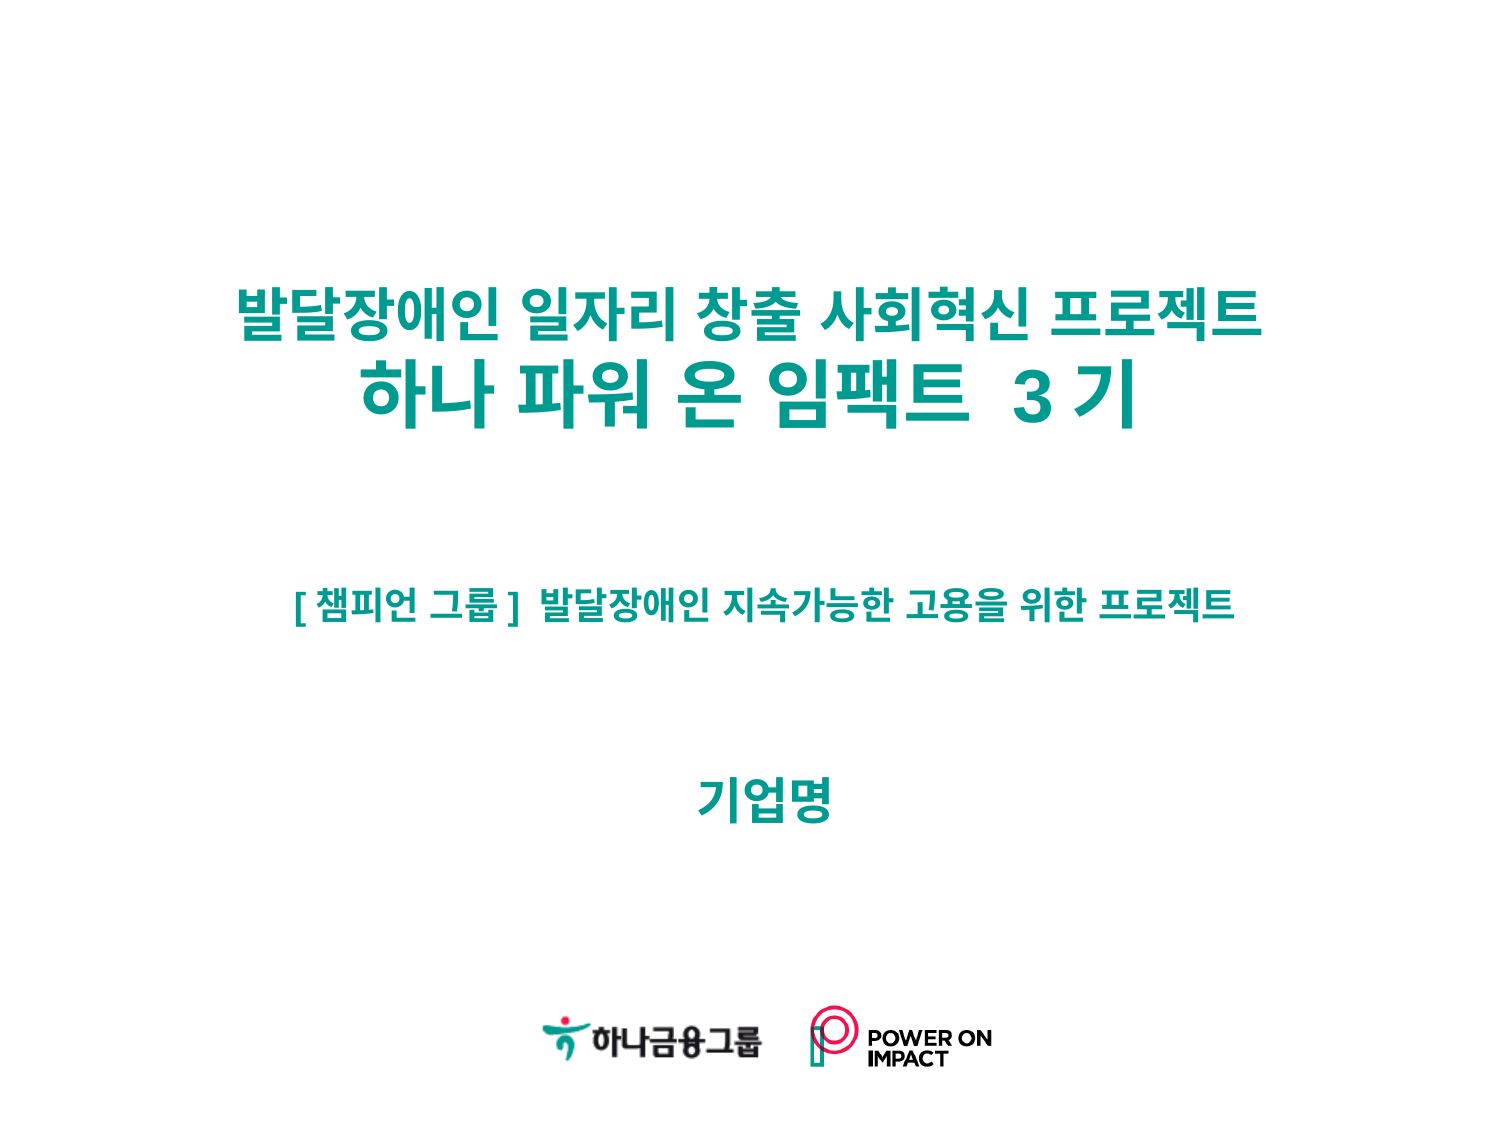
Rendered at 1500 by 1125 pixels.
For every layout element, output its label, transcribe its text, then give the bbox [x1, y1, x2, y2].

picture [531, 992, 1005, 1085]
text_box [챔피언 그룹] 발달장애인 지속가능한 고용을 위한 프로젝트 [279, 574, 1252, 634]
text_box 발달장애인 일자리 창출 사회혁신 프로젝트 하나 파워 온 임팩트 3기 [220, 270, 1279, 446]
text_box 기업명 [681, 762, 850, 837]
